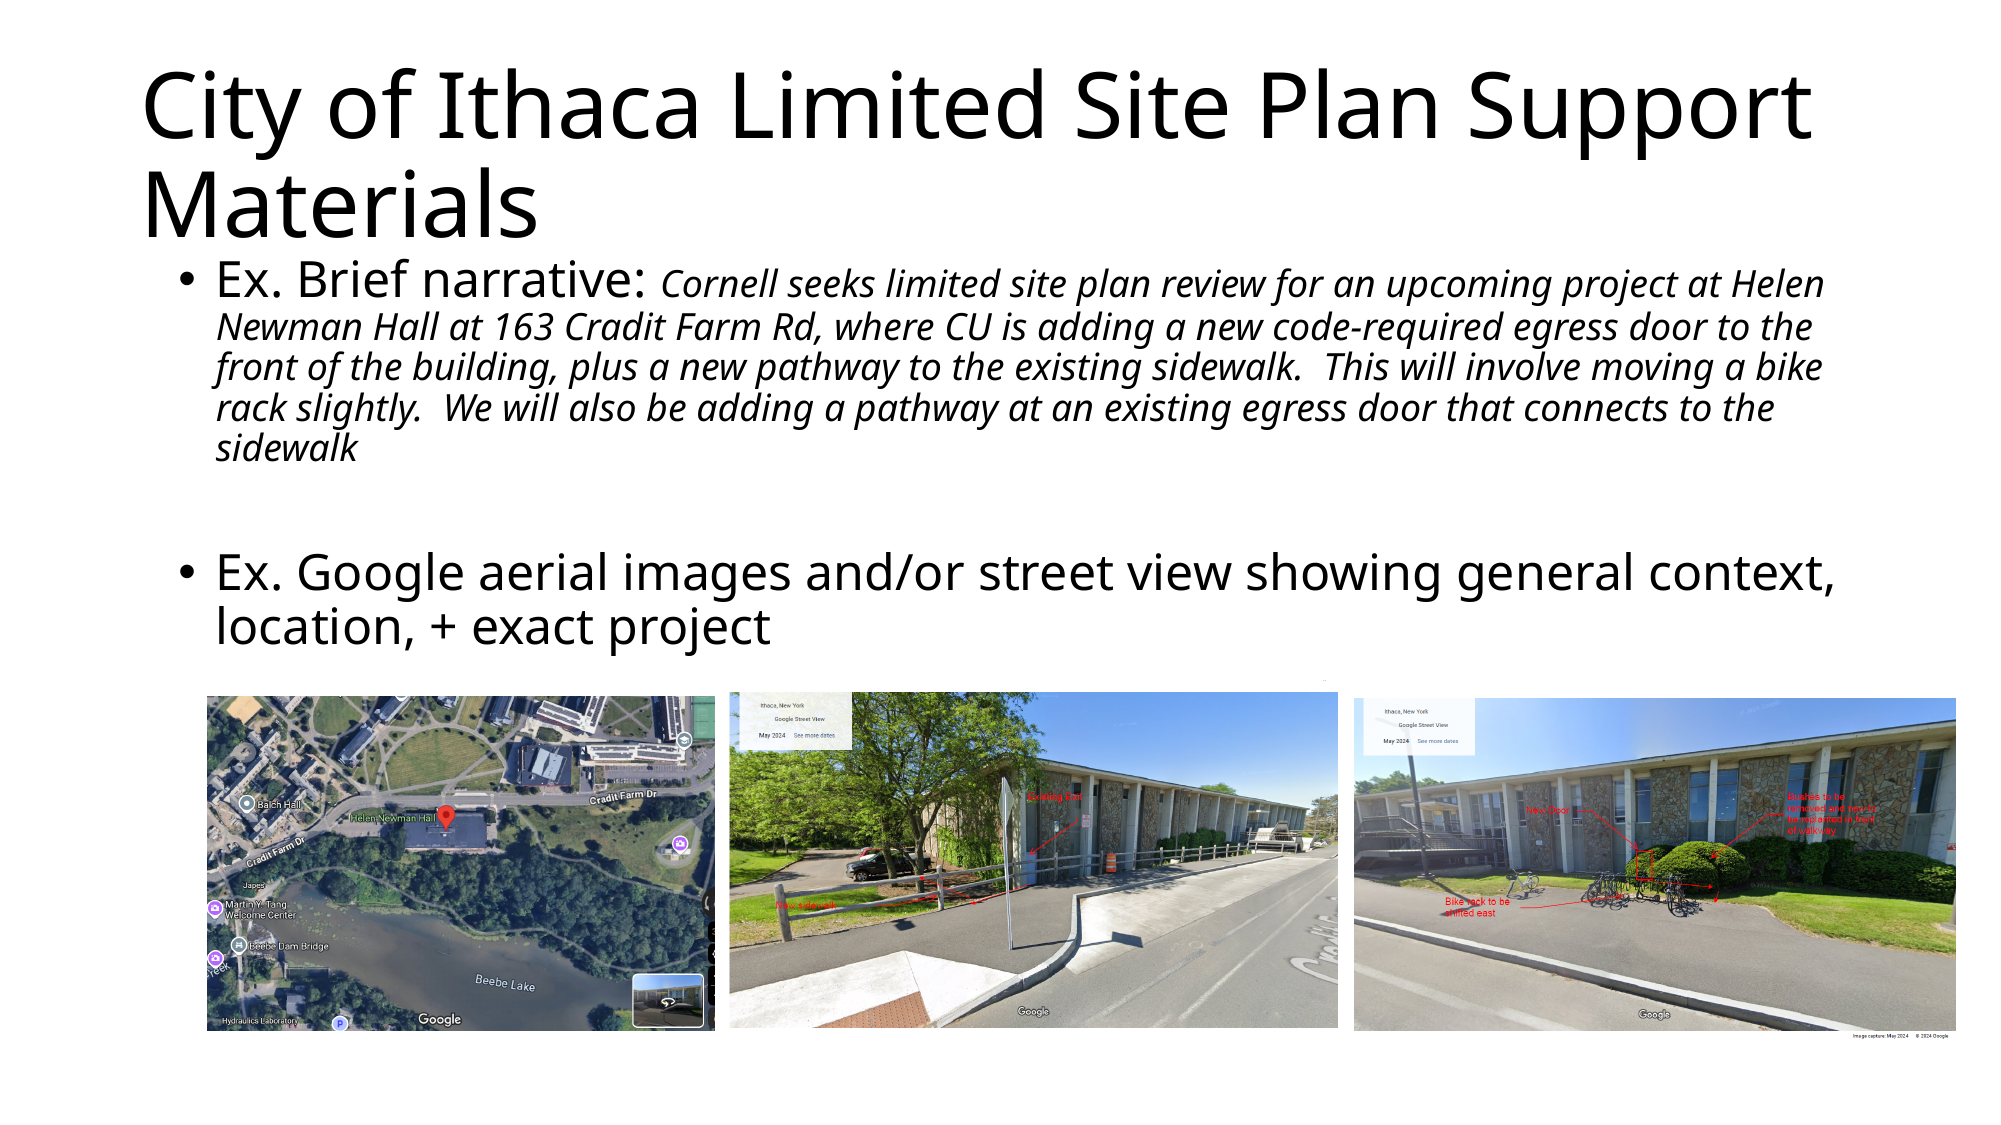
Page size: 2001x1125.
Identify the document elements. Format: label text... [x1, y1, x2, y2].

title City of Ithaca Limited Site Plan Support Materials [125, 49, 1989, 268]
list Ex. Brief narrative: Cornell seeks limited site plan review for an upcoming project at Helen Newman Hall at 163 Cradit Farm Rd, where CU is adding a new code-required egress door to the front of the building, plus a new pathway to the existing sidewalk. This will involve moving a bike rack slightly. We will also be adding a pathway at an existing egress door that connects to the sidewalk Ex. Google aerial images and/or street view showing general context, location, + exact project [163, 246, 1875, 1100]
picture [207, 679, 1964, 1043]
